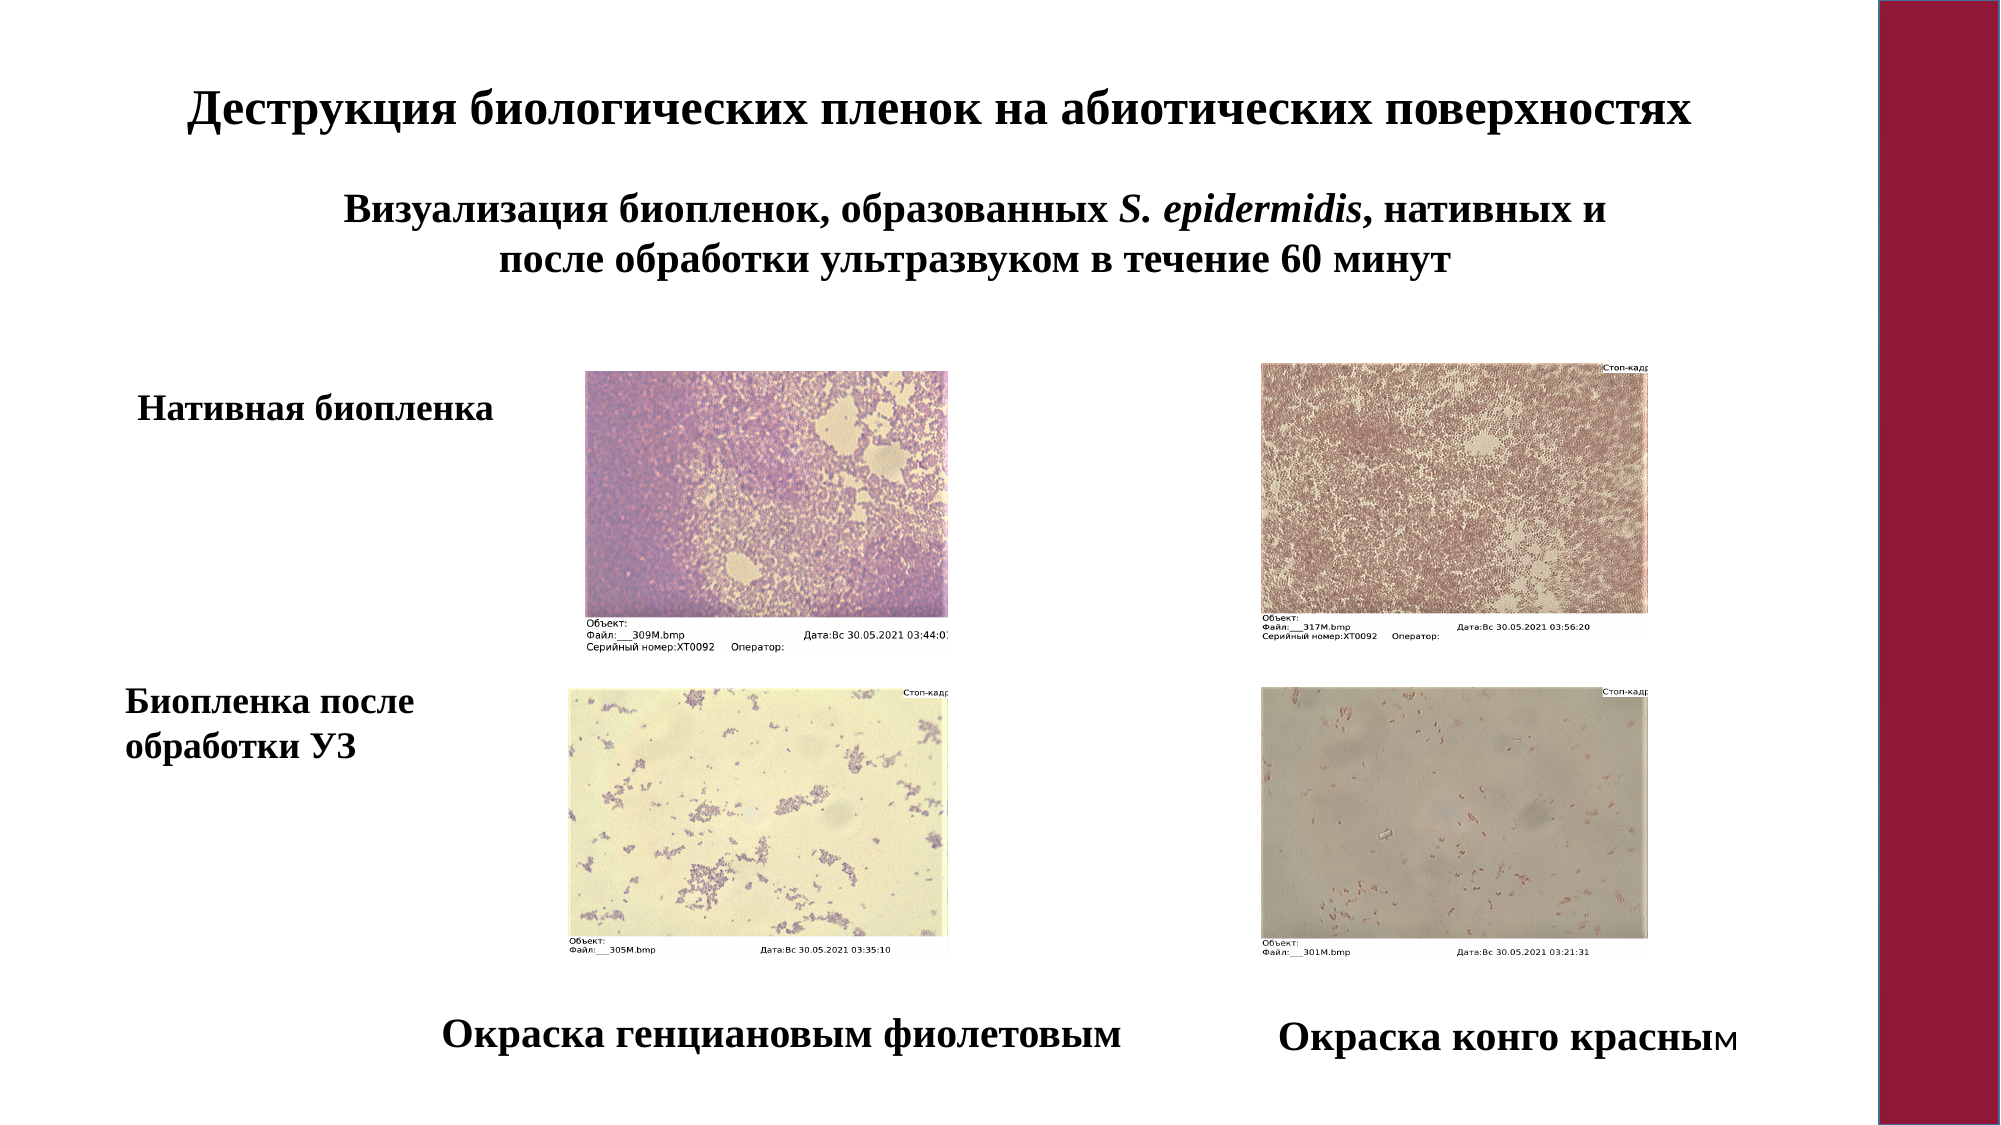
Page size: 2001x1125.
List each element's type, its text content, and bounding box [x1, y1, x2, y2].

text_box Биопленка после обработки УЗ [110, 668, 440, 774]
text_box Нативная биопленка [122, 375, 510, 436]
picture [585, 371, 948, 654]
text_box Визуализация биопленок, образованных S. epidermidis, нативных и после обработки ультразвуком в течение 60 минут [302, 173, 1648, 289]
picture [568, 688, 948, 955]
picture [1261, 363, 1648, 642]
picture [1261, 687, 1648, 957]
picture [1877, 0, 2000, 1125]
text_box Деcтрукция биологических пленок на абиотических поверхностях [170, 67, 1708, 143]
text_box Окраска конго красным [1263, 1001, 1763, 1066]
text_box Окраска генциановым фиолетовым [426, 998, 1148, 1063]
